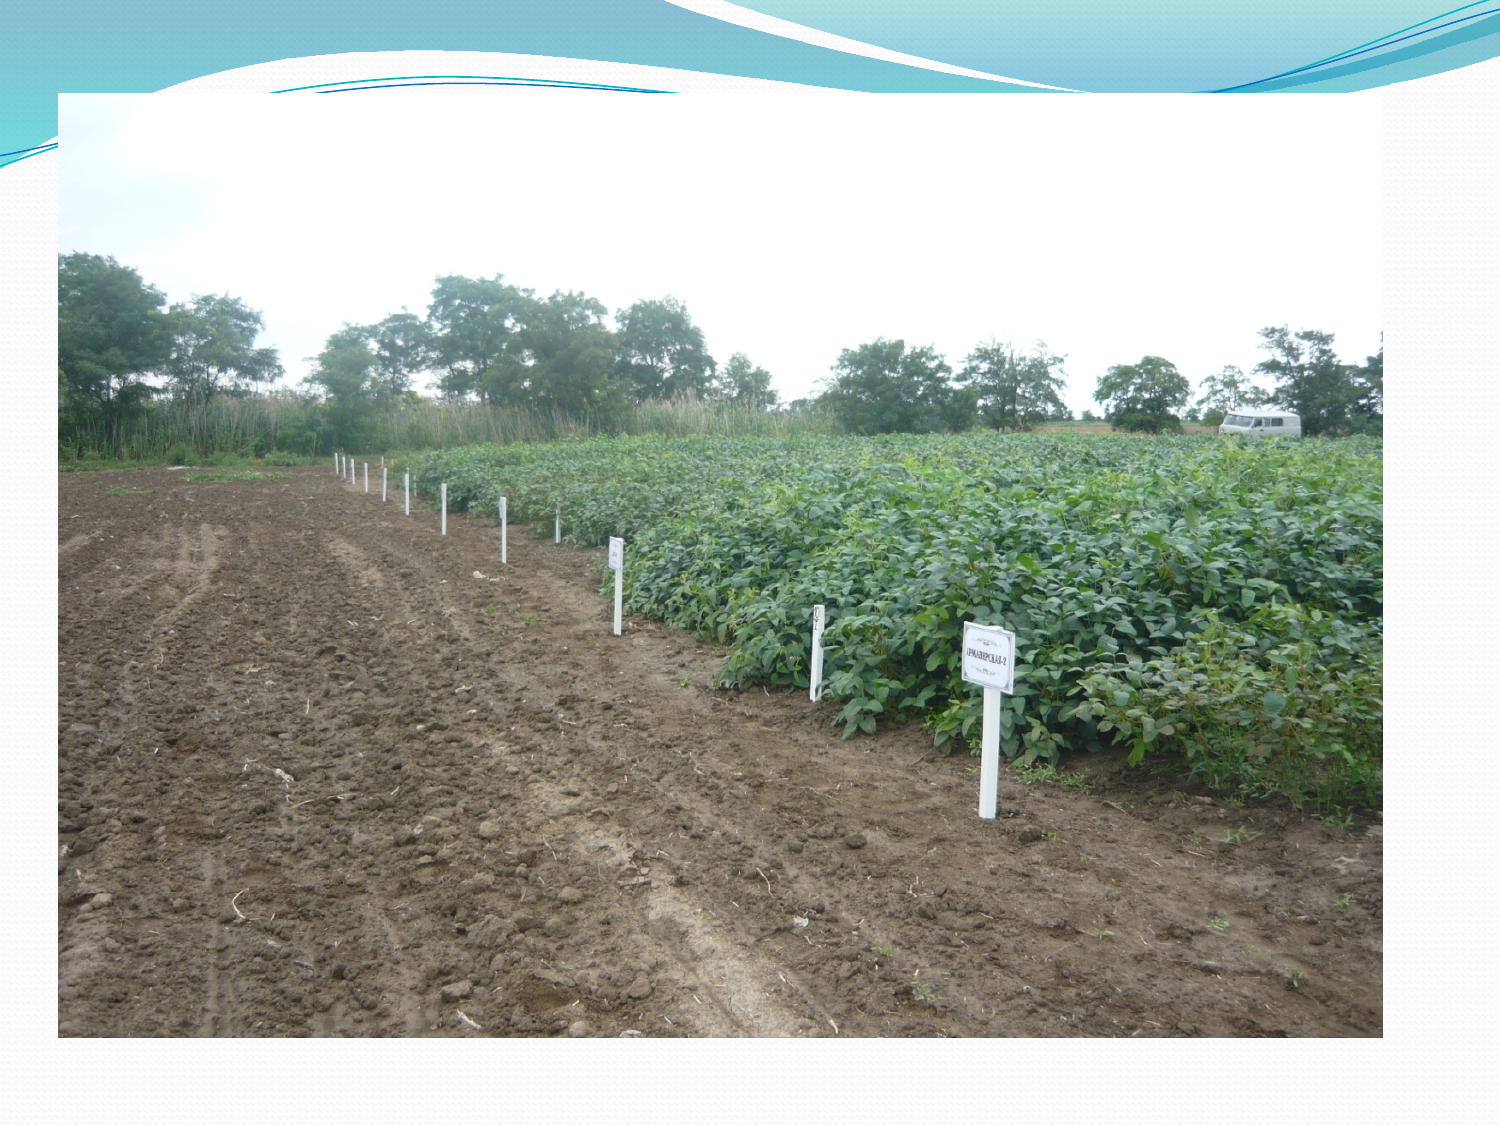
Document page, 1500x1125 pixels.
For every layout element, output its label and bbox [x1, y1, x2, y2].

list [58, 93, 1383, 1038]
